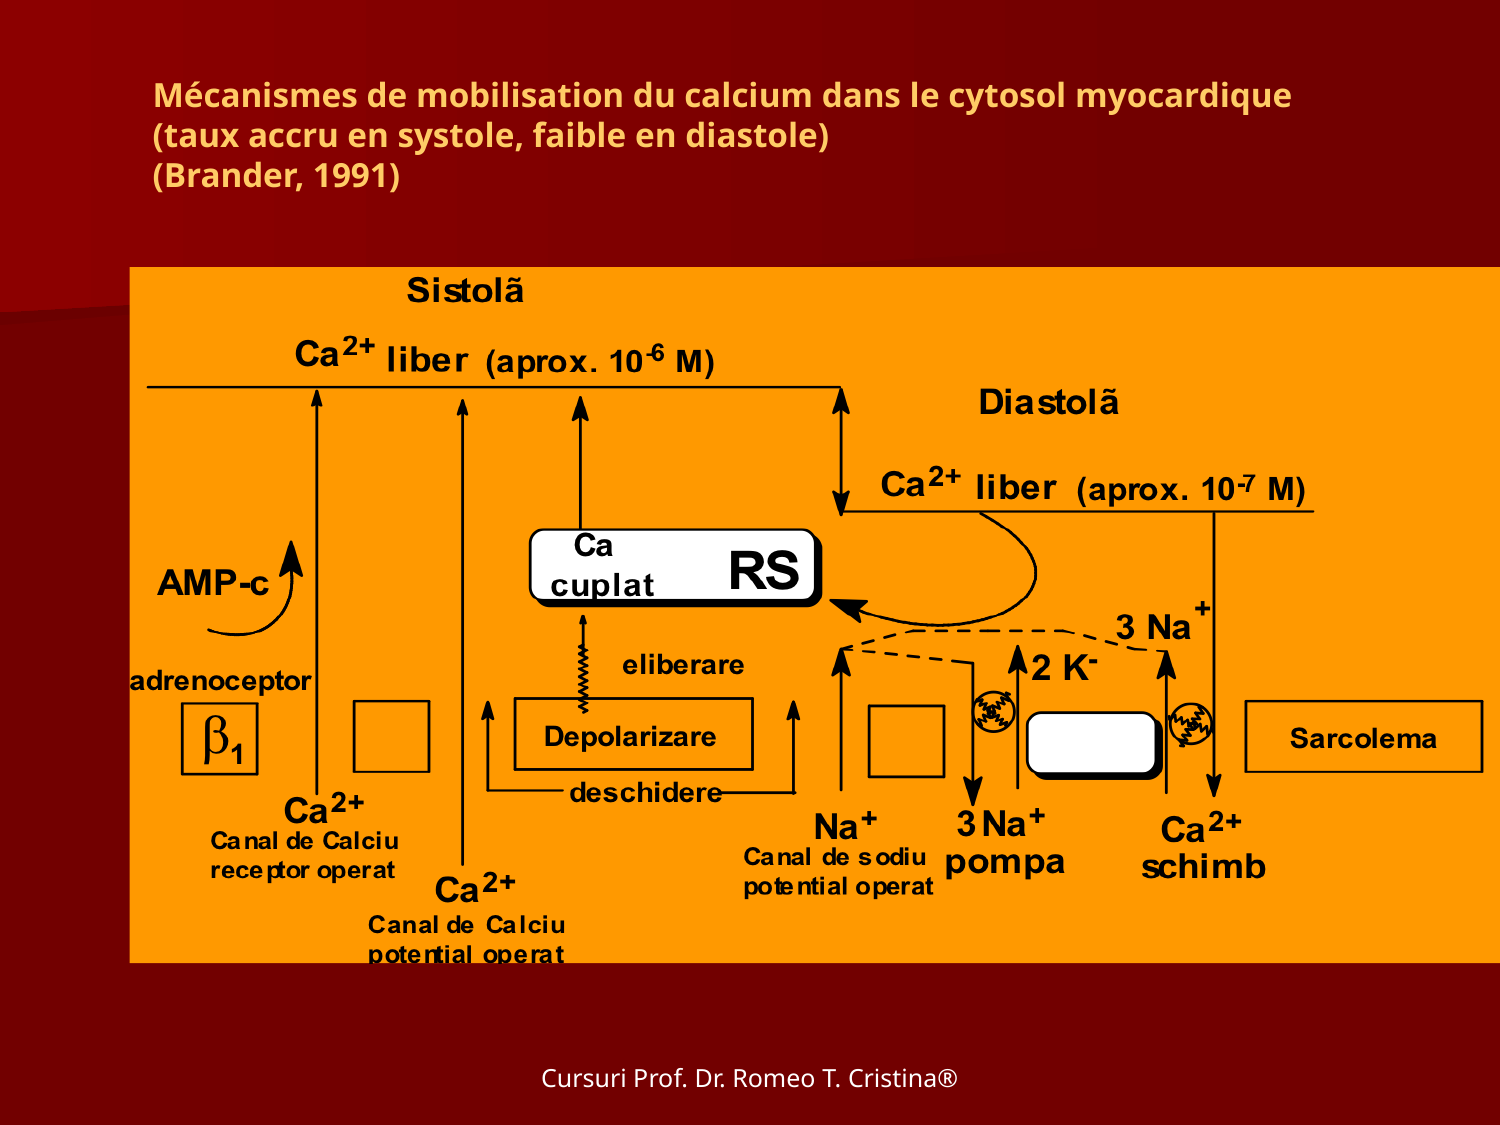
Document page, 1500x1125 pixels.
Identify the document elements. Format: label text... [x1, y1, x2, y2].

text_box Mécanismes de mobilisation du calcium dans le cytosol myocardique (taux accru en systole, faible en diastole) (Brander, 1991) [107, 66, 1328, 202]
text_box Cursuri Prof. Dr. Romeo T. Cristina® [519, 1055, 980, 1100]
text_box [129, 266, 1500, 964]
